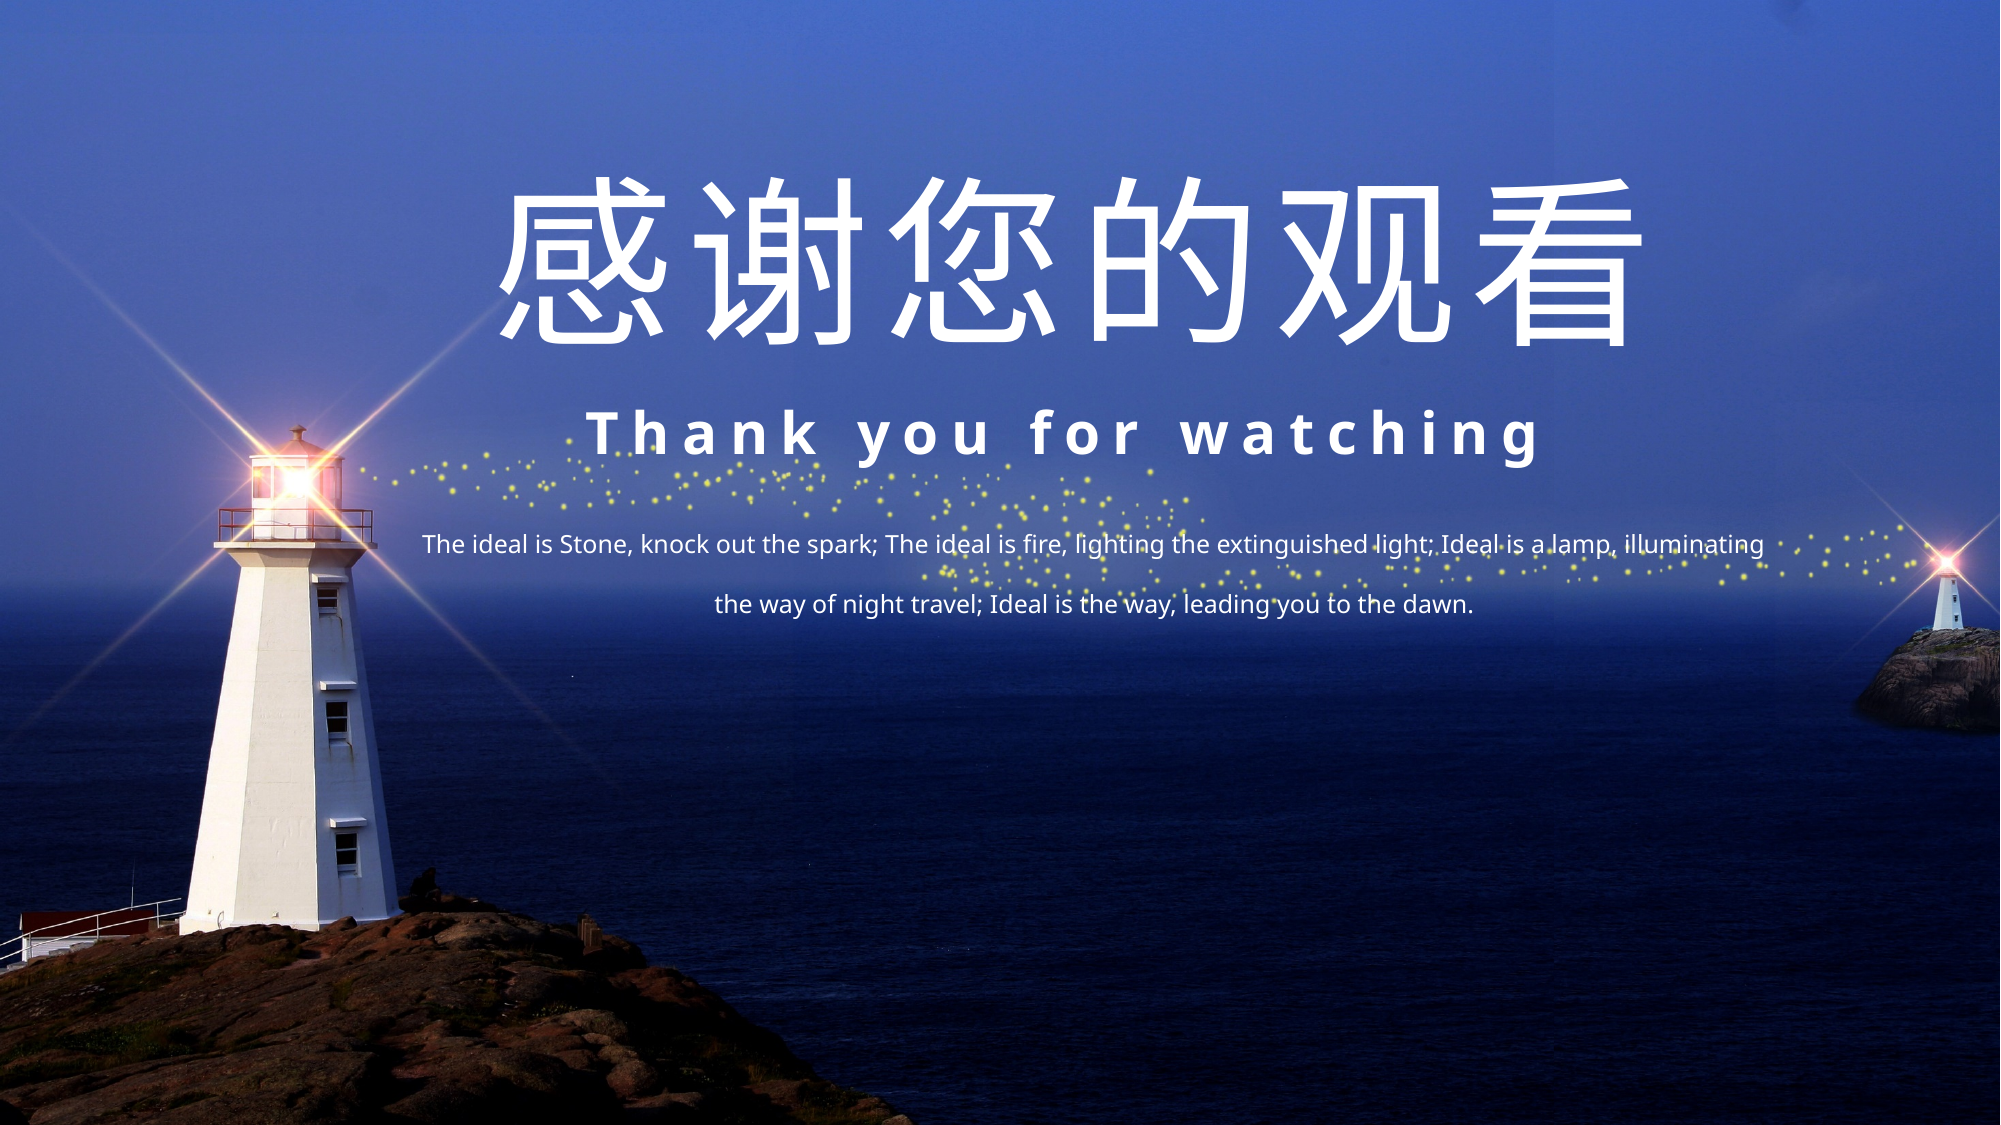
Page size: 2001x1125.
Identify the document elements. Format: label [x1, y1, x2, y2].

text_box [0, 0, 2000, 1125]
